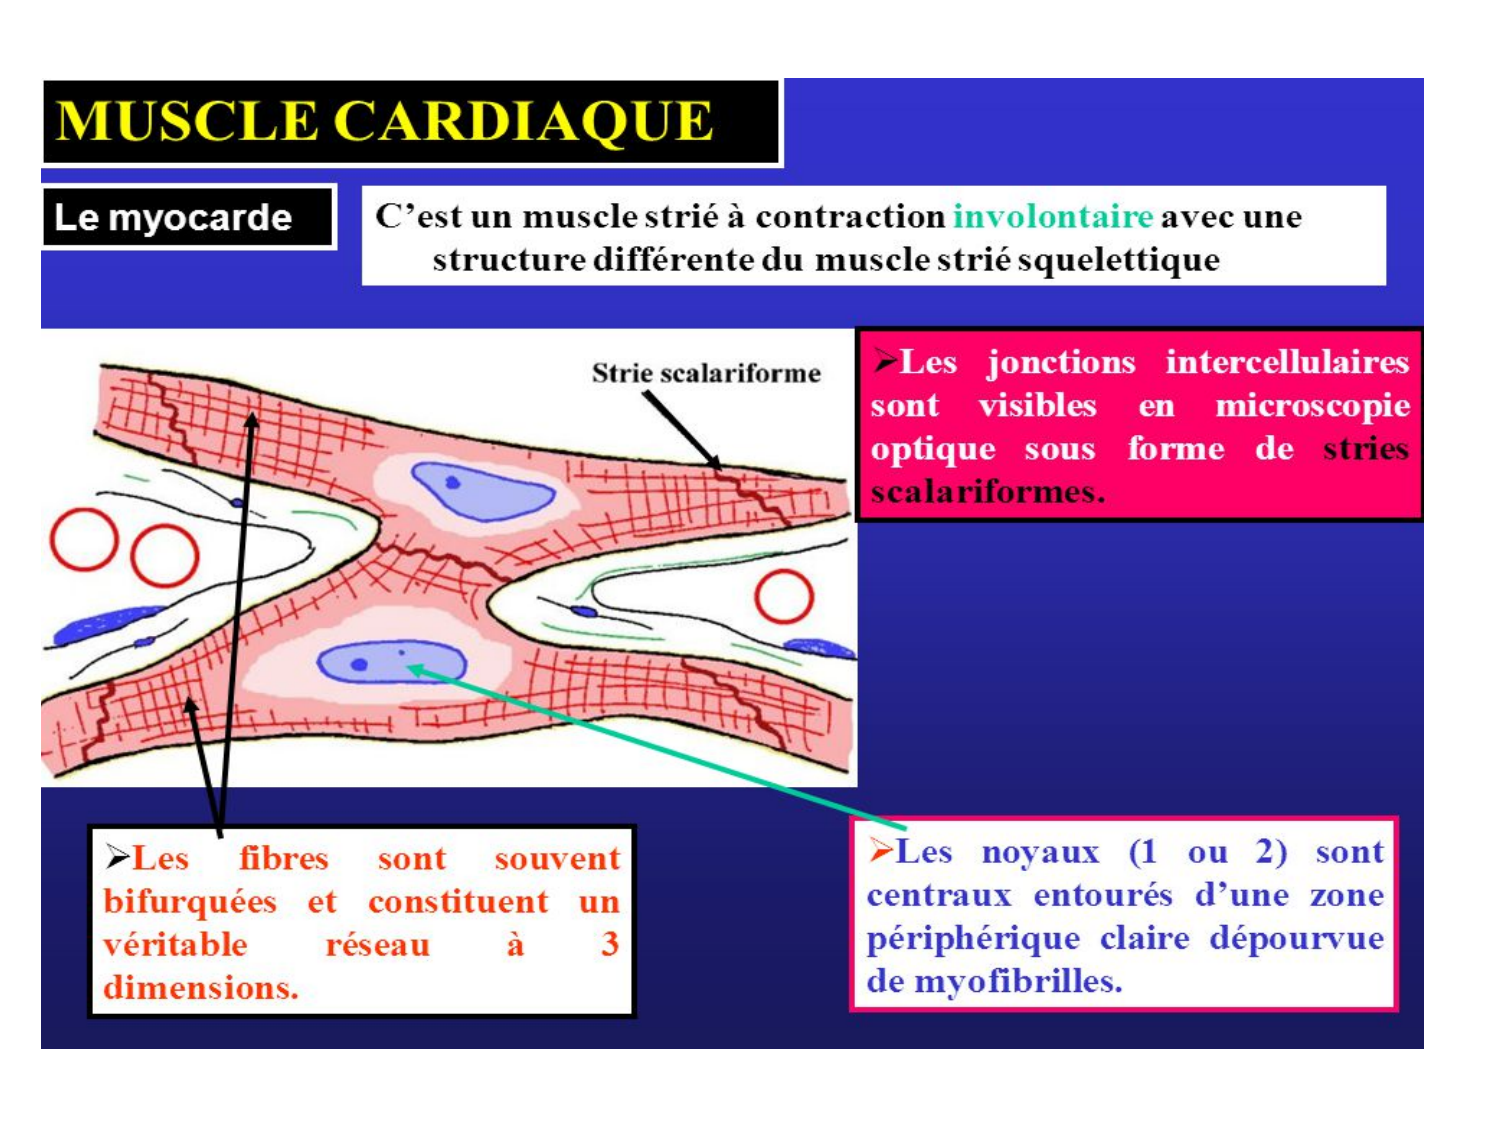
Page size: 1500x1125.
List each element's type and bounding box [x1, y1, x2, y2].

picture [41, 77, 1424, 1049]
